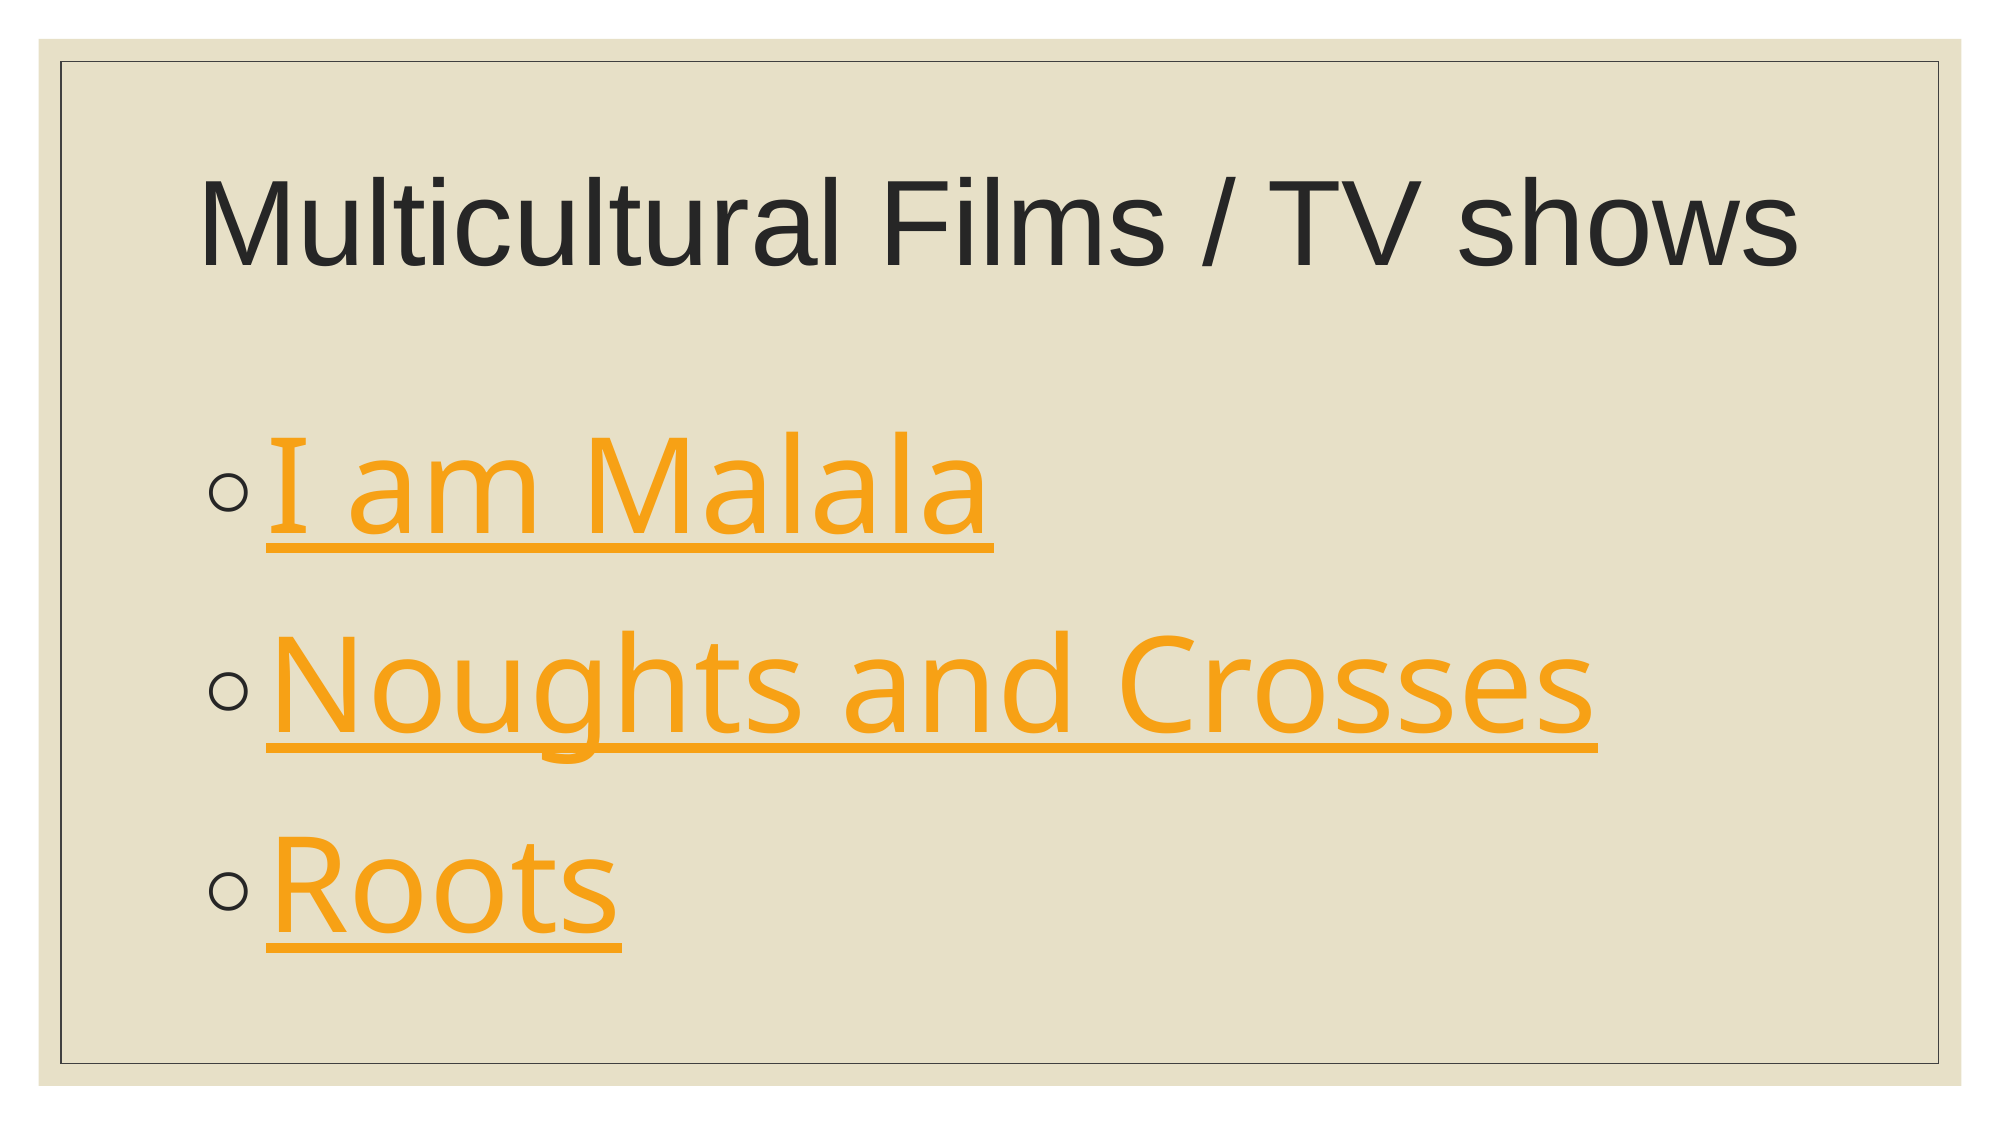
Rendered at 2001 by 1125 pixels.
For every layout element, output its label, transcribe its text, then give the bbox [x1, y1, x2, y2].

list I am Malala Noughts and Crosses Roots [174, 392, 1825, 990]
title Multicultural Films / TV shows [174, 147, 1825, 304]
